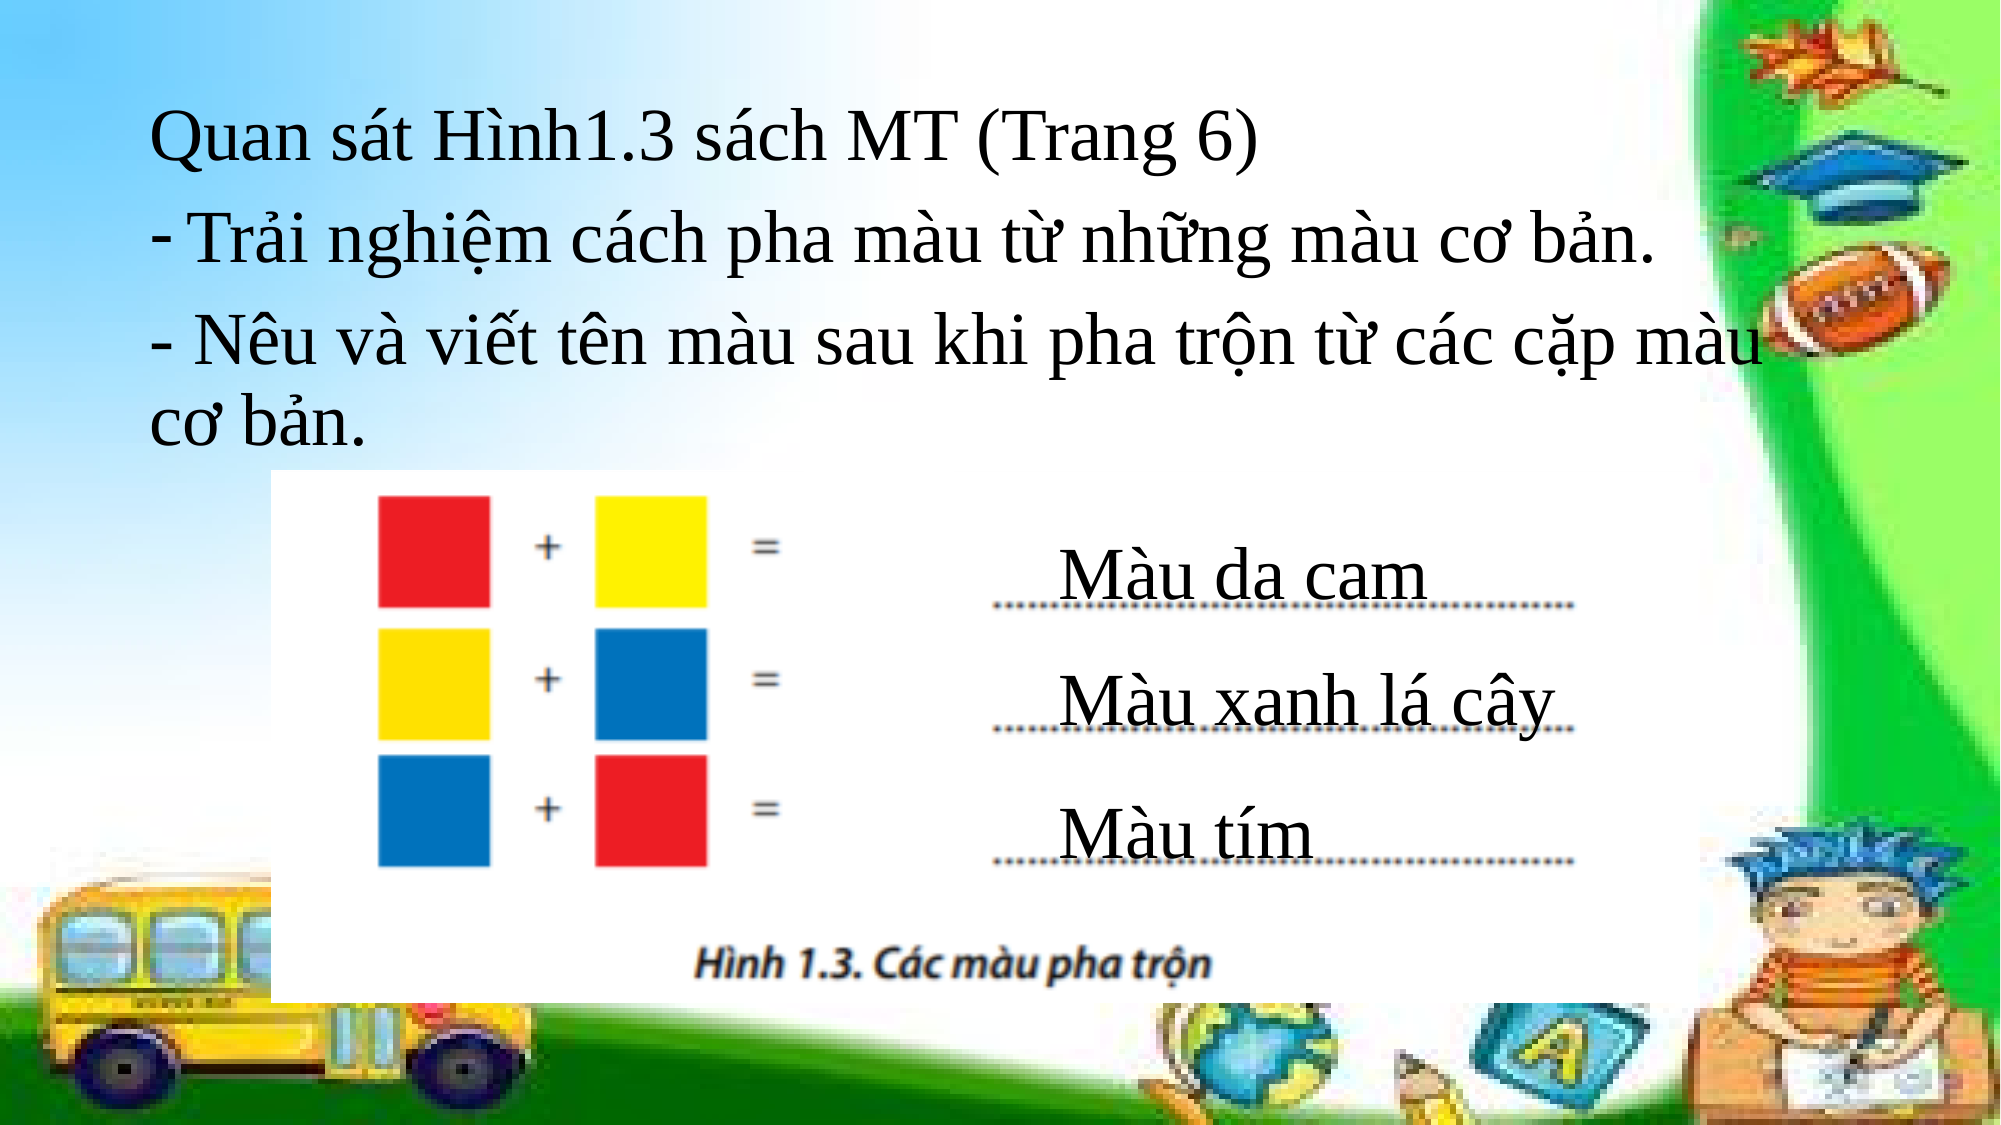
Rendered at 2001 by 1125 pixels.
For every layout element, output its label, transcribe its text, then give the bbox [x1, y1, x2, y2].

picture [0, 0, 2001, 1125]
list Quan sát Hình1.3 sách MT (Trang 6) Trải nghiệm cách pha màu từ những màu cơ bản. - Nêu và viết tên màu sau khi pha trộn từ các cặp màu cơ bản. [134, 88, 1860, 803]
